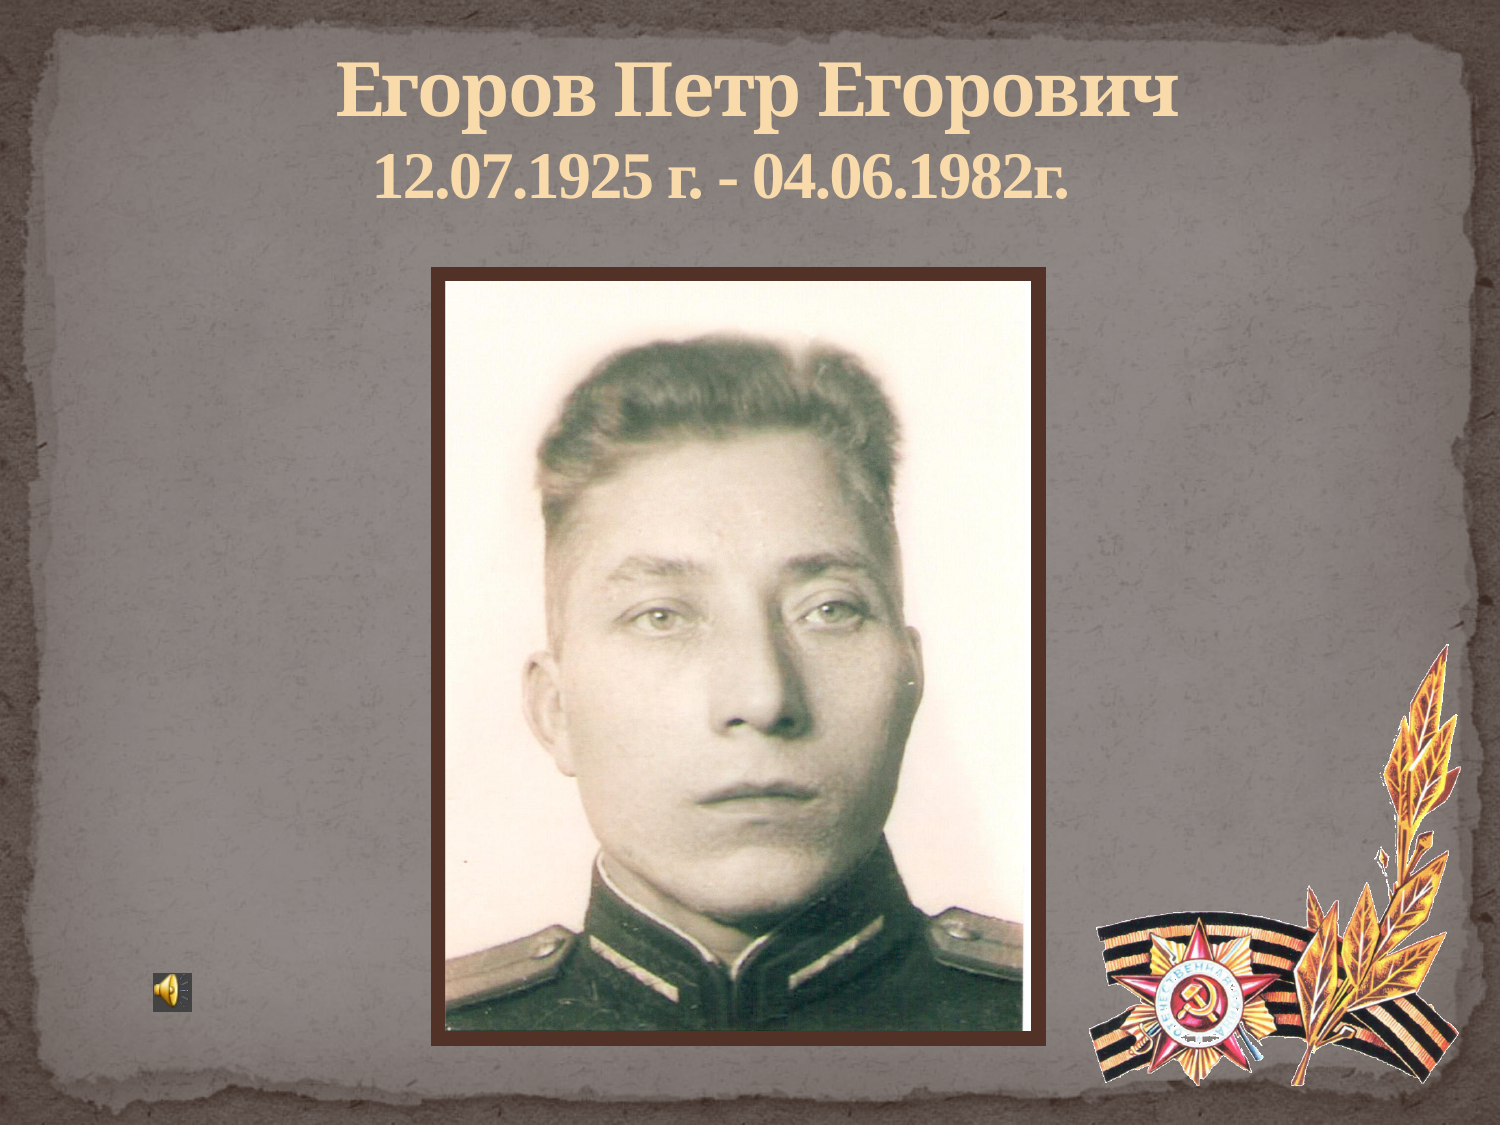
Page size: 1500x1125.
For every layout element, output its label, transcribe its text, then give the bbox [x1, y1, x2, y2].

picture [1089, 644, 1461, 1086]
picture [153, 973, 192, 1012]
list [448, 284, 1031, 1031]
title Егоров Петр Егорович 12.07.1925 г. - 04.06.1982г. [35, 117, 1407, 317]
